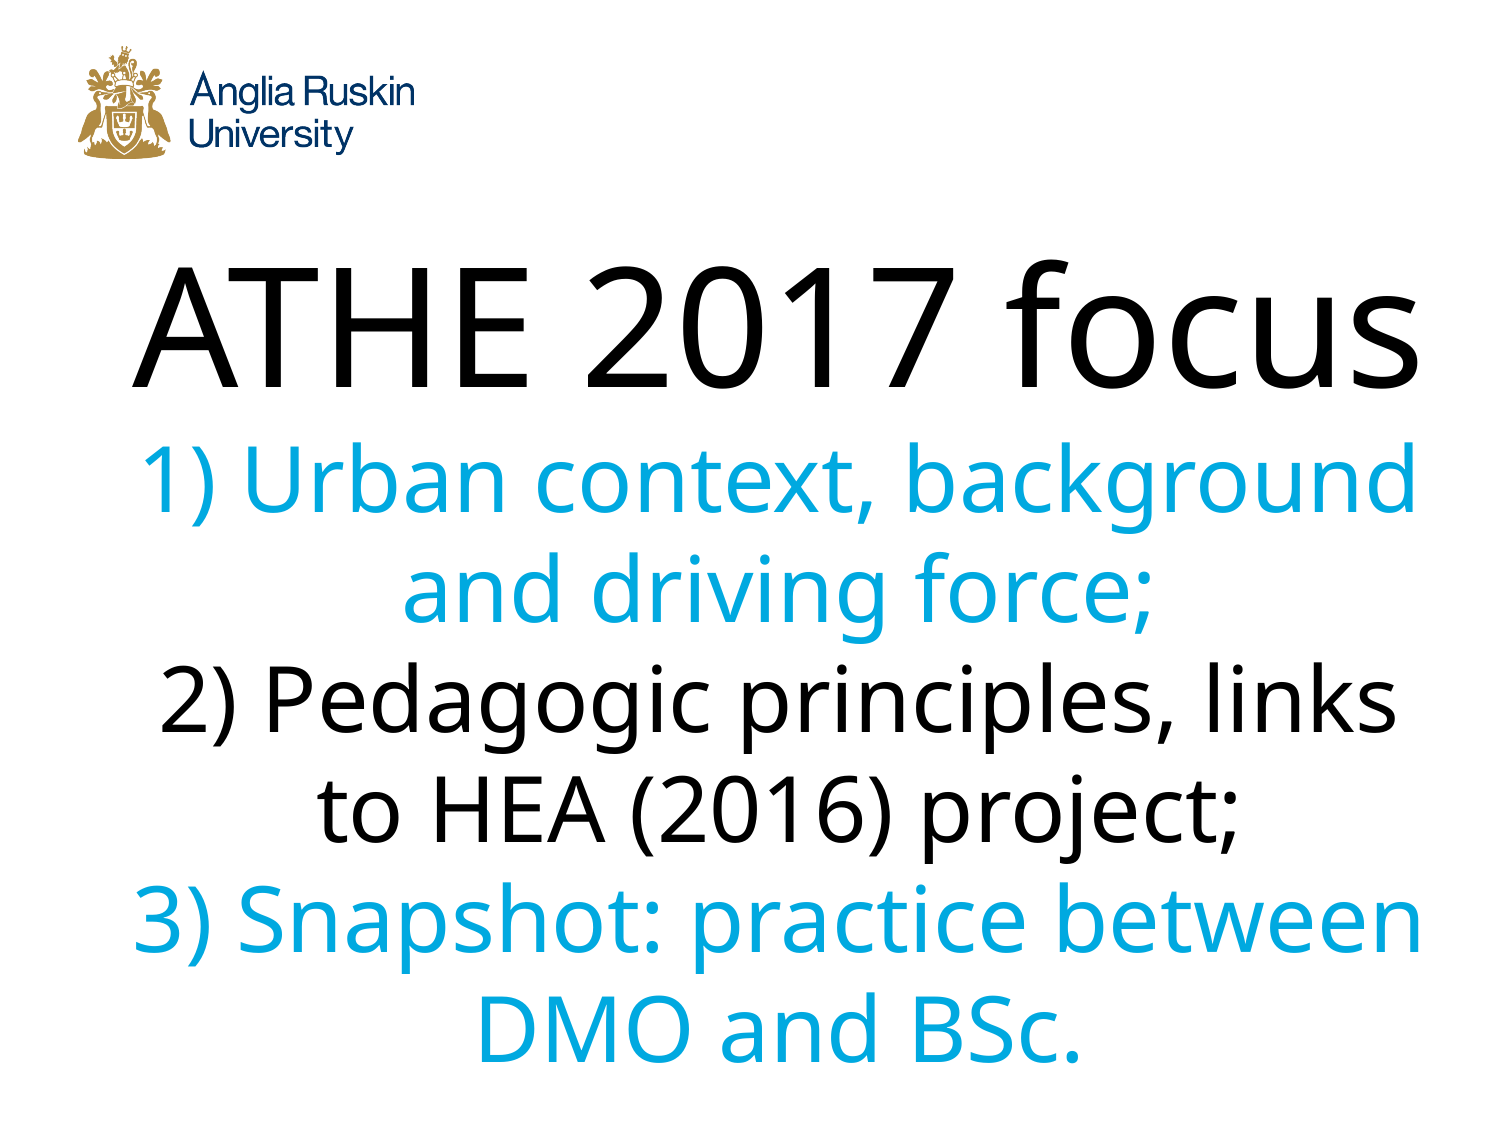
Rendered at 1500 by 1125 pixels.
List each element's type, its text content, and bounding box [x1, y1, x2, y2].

picture [78, 46, 414, 159]
title ATHE 2017 focus 1) Urban context, background and driving force; 2) Pedagogic principles, links to HEA (2016) project; 3) Snapshot: practice between DMO and BSc. [99, 681, 1461, 869]
text_box [28, 869, 1461, 1057]
text_box [141, 511, 229, 659]
